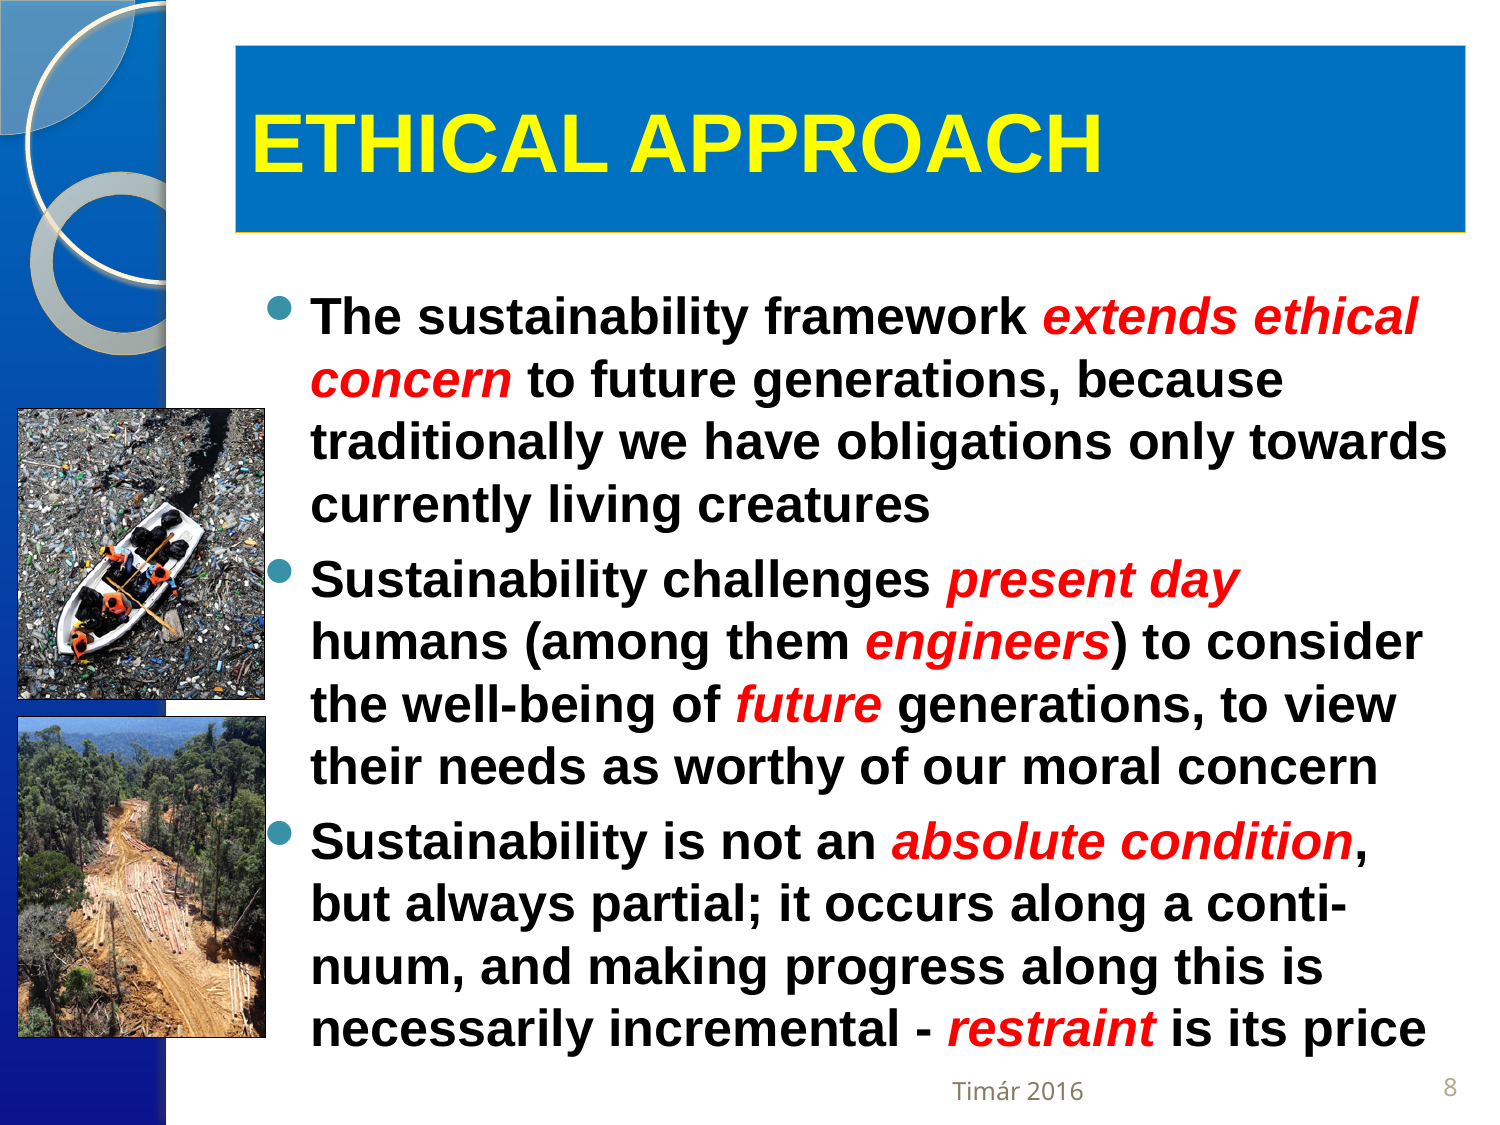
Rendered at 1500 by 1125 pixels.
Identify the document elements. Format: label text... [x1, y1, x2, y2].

slide_number 8 [1413, 1034, 1488, 1113]
picture [17, 715, 266, 1039]
list The sustainability framework extends ethical concern to future generations, because traditionally we have obligations only towards currently living creatures Sustainability challenges present day humans (among them engineers) to consider the well-being of future generations, to view their needs as worthy of our moral concern Sustainability is not an absolute condition, but always partial; it occurs along a conti-nuum, and making progress along this is necessarily incremental - restraint is its price [235, 237, 1466, 1083]
title ETHICAL APPROACH [235, 45, 1466, 233]
footer Timár 2016 [937, 1034, 1413, 1113]
picture [17, 408, 265, 700]
